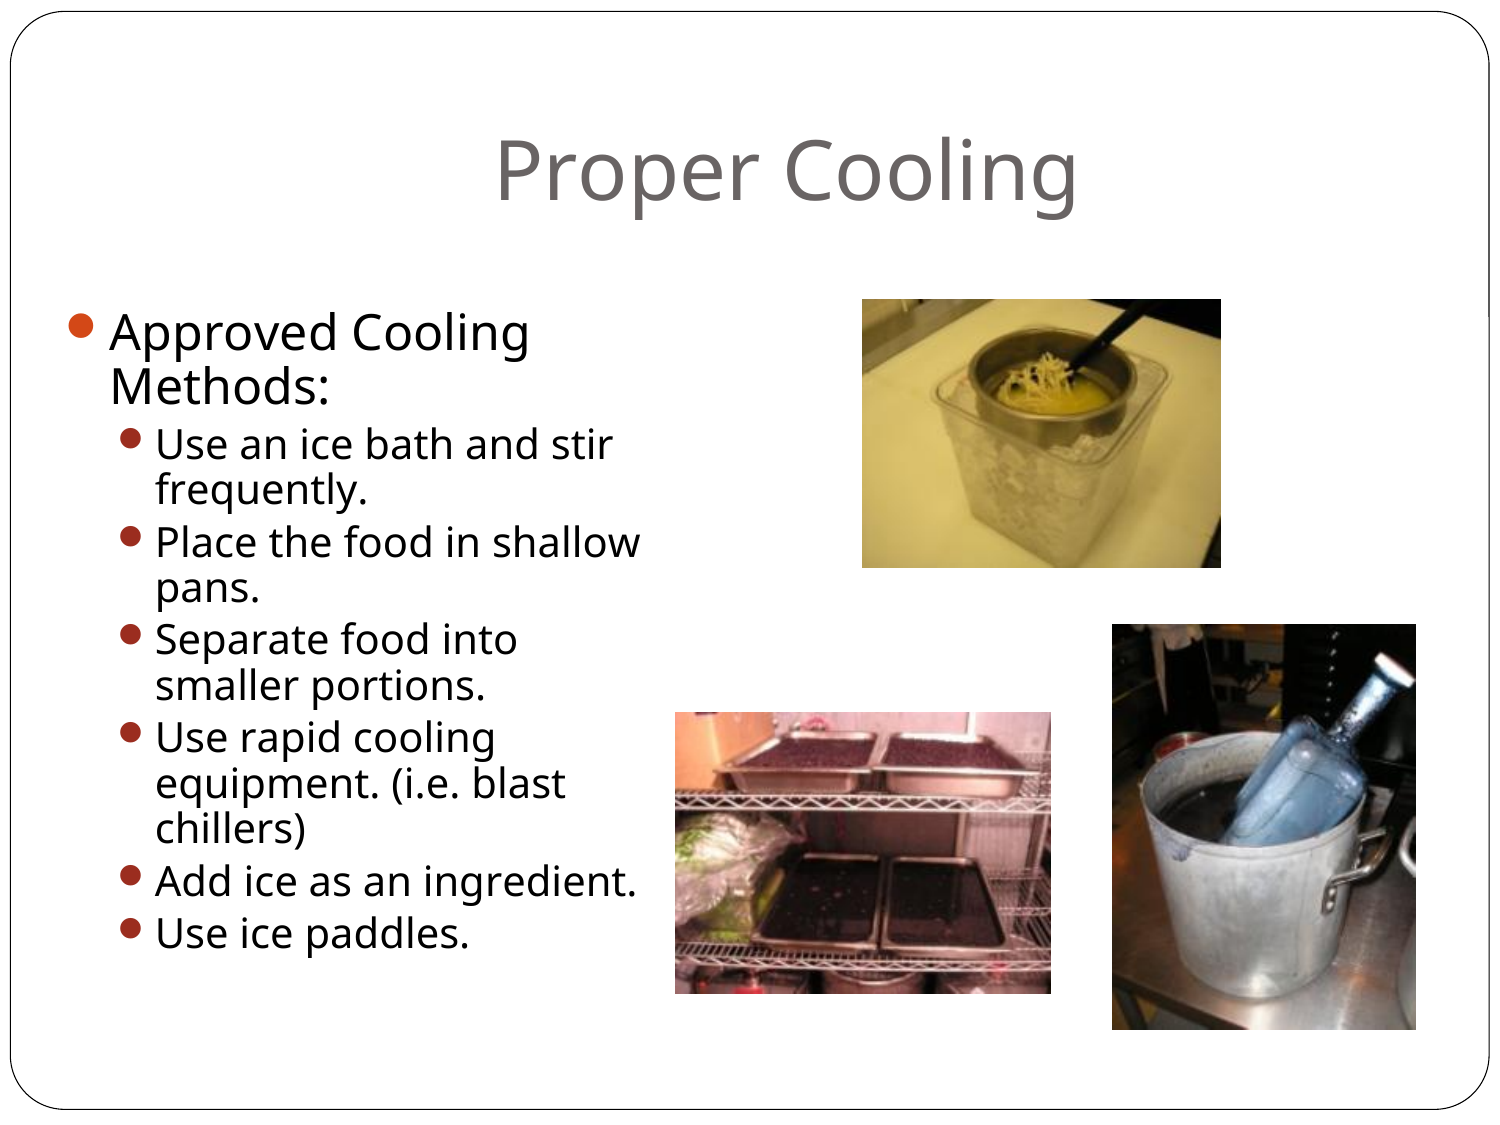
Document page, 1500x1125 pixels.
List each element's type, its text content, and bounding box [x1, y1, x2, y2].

title Proper Cooling [150, 45, 1425, 233]
picture [1112, 624, 1416, 1030]
picture [674, 712, 1050, 994]
text_box Approved Cooling Methods: Use an ice bath and stir frequently. Place the food in shallow pans. Separate food into smaller portions. Use rapid cooling equipment. (i.e. blast chillers) Add ice as an ingredient. Use ice paddles. [49, 299, 665, 988]
picture [862, 299, 1221, 568]
